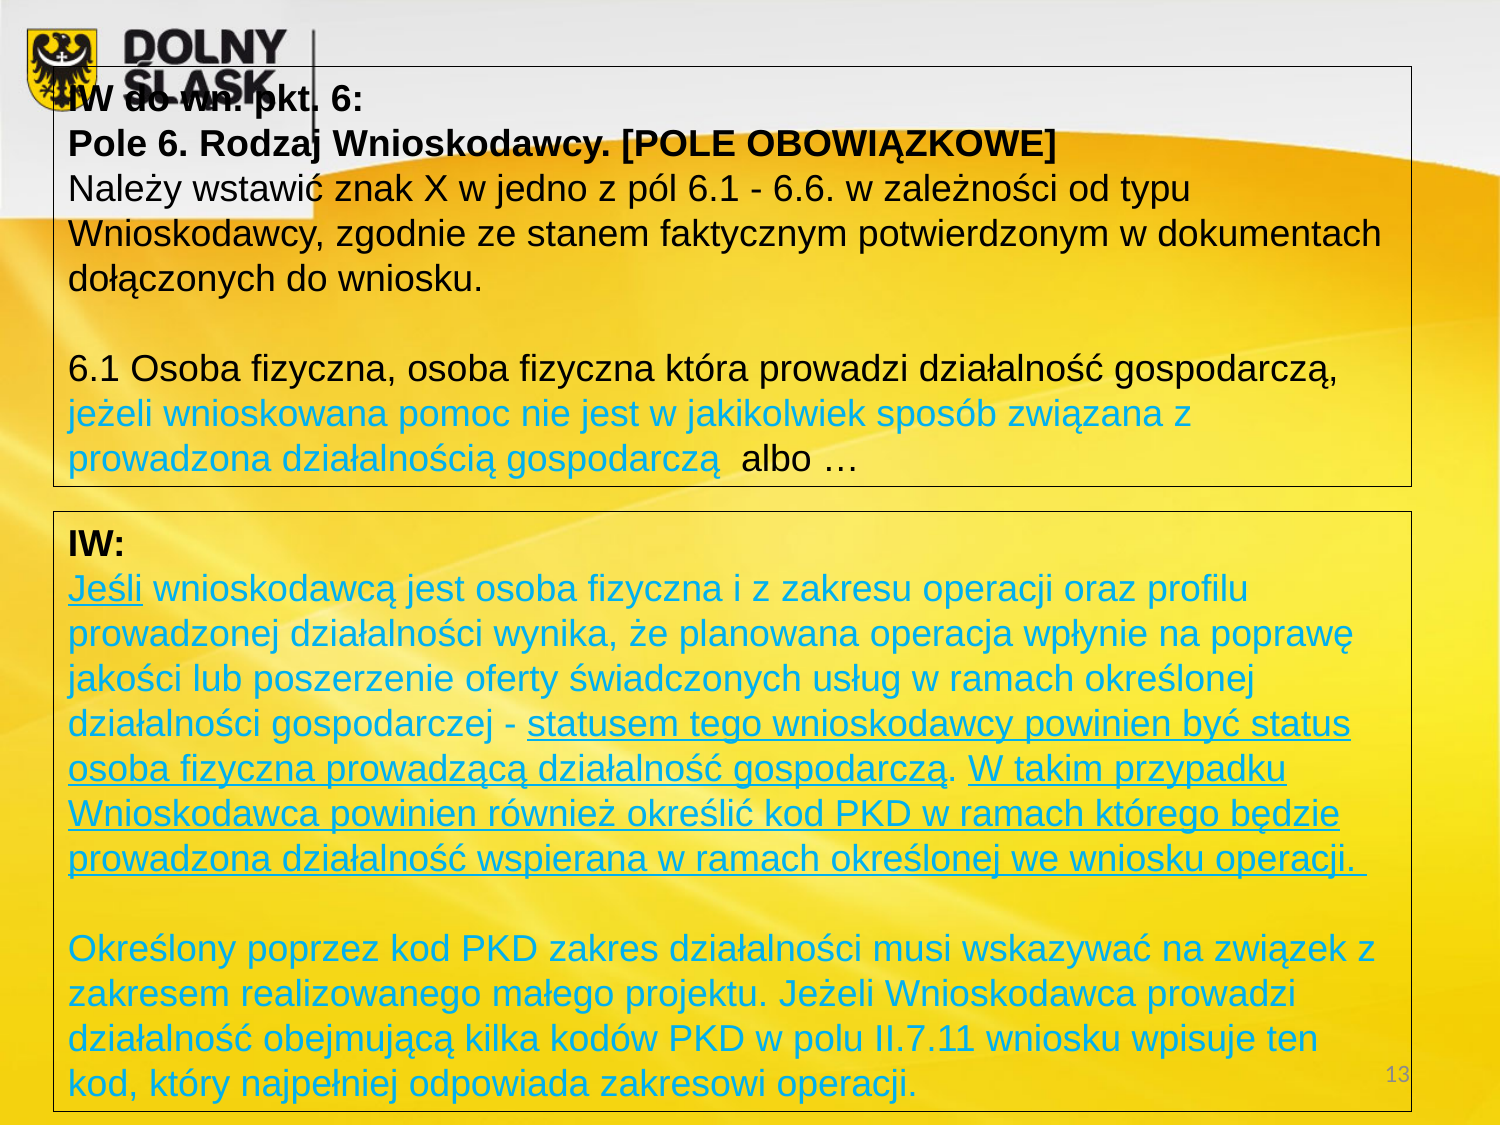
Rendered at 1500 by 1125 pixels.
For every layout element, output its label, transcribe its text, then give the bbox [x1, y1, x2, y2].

text_box IW do wn. pkt. 6: Pole 6. Rodzaj Wnioskodawcy. [POLE OBOWIĄZKOWE] Należy wstawić znak X w jedno z pól 6.1 - 6.6. w zależności od typu Wnioskodawcy, zgodnie ze stanem faktycznym potwierdzonym w dokumentach dołączonych do wniosku. 6.1 Osoba fizyczna, osoba fizyczna która prowadzi działalność gospodarczą, jeżeli wnioskowana pomoc nie jest w jakikolwiek sposób związana z prowadzona działalnością gospodarczą albo … [53, 66, 1412, 487]
picture [0, 0, 1500, 1125]
slide_number 13 [1074, 1042, 1425, 1103]
text_box IW: Jeśli wnioskodawcą jest osoba fizyczna i z zakresu operacji oraz profilu prowadzonej działalności wynika, że planowana operacja wpłynie na poprawę jakości lub poszerzenie oferty świadczonych usług w ramach określonej działalności gospodarczej - statusem tego wnioskodawcy powinien być status osoba fizyczna prowadzącą działalność gospodarczą. W takim przypadku Wnioskodawca powinien również określić kod PKD w ramach którego będzie prowadzona działalność wspierana w ramach określonej we wniosku operacji. Określony poprzez kod PKD zakres działalności musi wskazywać na związek z zakresem realizowanego małego projektu. Jeżeli Wnioskodawca prowadzi działalność obejmującą kilka kodów PKD w polu II.7.11 wniosku wpisuje ten kod, który najpełniej odpowiada zakresowi operacji. [53, 511, 1412, 1112]
